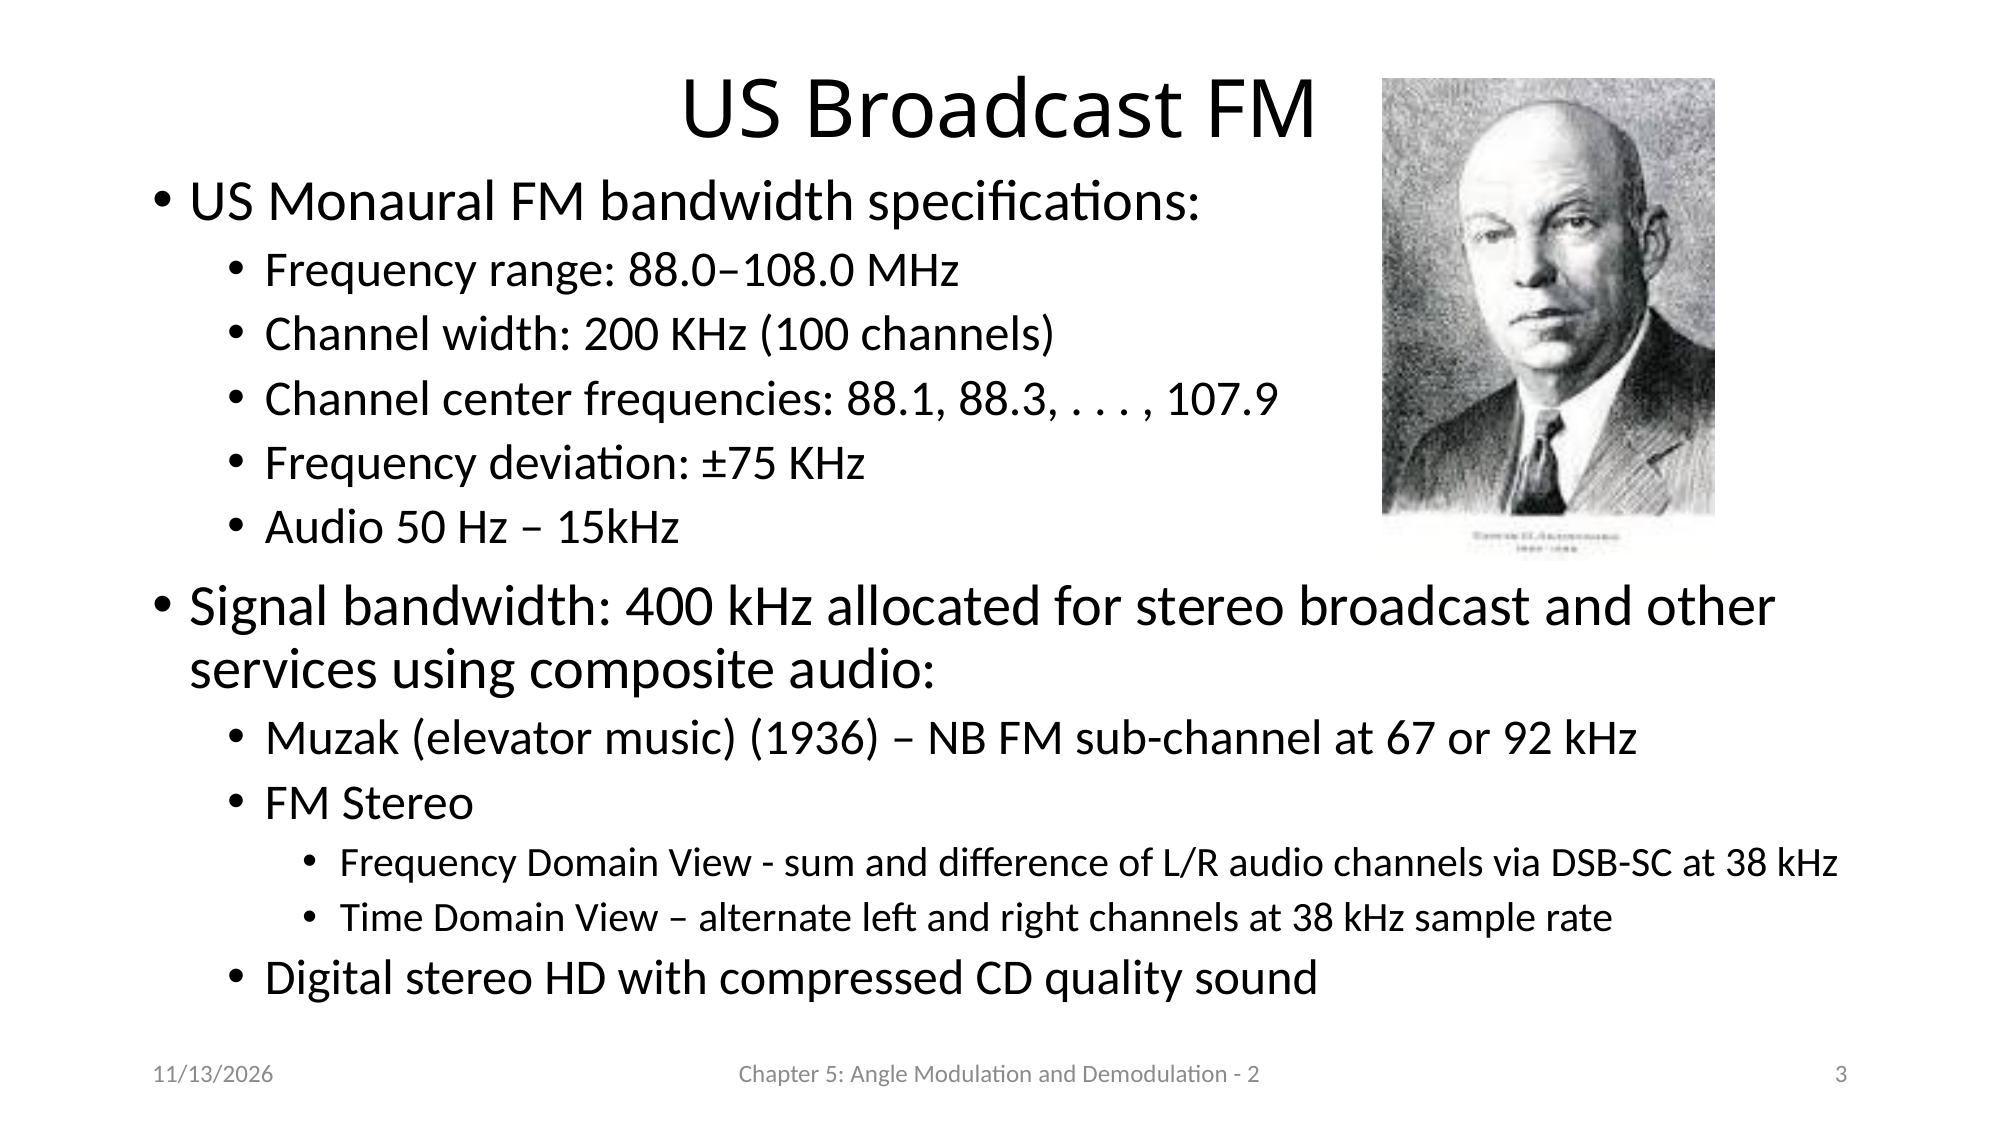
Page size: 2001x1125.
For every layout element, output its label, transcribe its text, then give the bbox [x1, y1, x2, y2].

footer Chapter 5: Angle Modulation and Demodulation - 2 [662, 1042, 1338, 1103]
list US Monaural FM bandwidth specifications: Frequency range: 88.0–108.0 MHz Channel width: 200 KHz (100 channels) Channel center frequencies: 88.1, 88.3, . . . , 107.9 Frequency deviation: ±75 KHz Audio 50 Hz – 15kHz Signal bandwidth: 400 kHz allocated for stereo broadcast and other services using composite audio: Muzak (elevator music) (1936) – NB FM sub-channel at 67 or 92 kHz FM Stereo Frequency Domain View - sum and difference of L/R audio channels via DSB-SC at 38 kHz Time Domain View – alternate left and right channels at 38 kHz sample rate Digital stereo HD with compressed CD quality sound [137, 162, 1863, 1043]
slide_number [137, 1042, 588, 1103]
title US Broadcast FM [137, 59, 1863, 162]
picture [1382, 78, 1715, 562]
slide_number 3 [1412, 1042, 1863, 1103]
